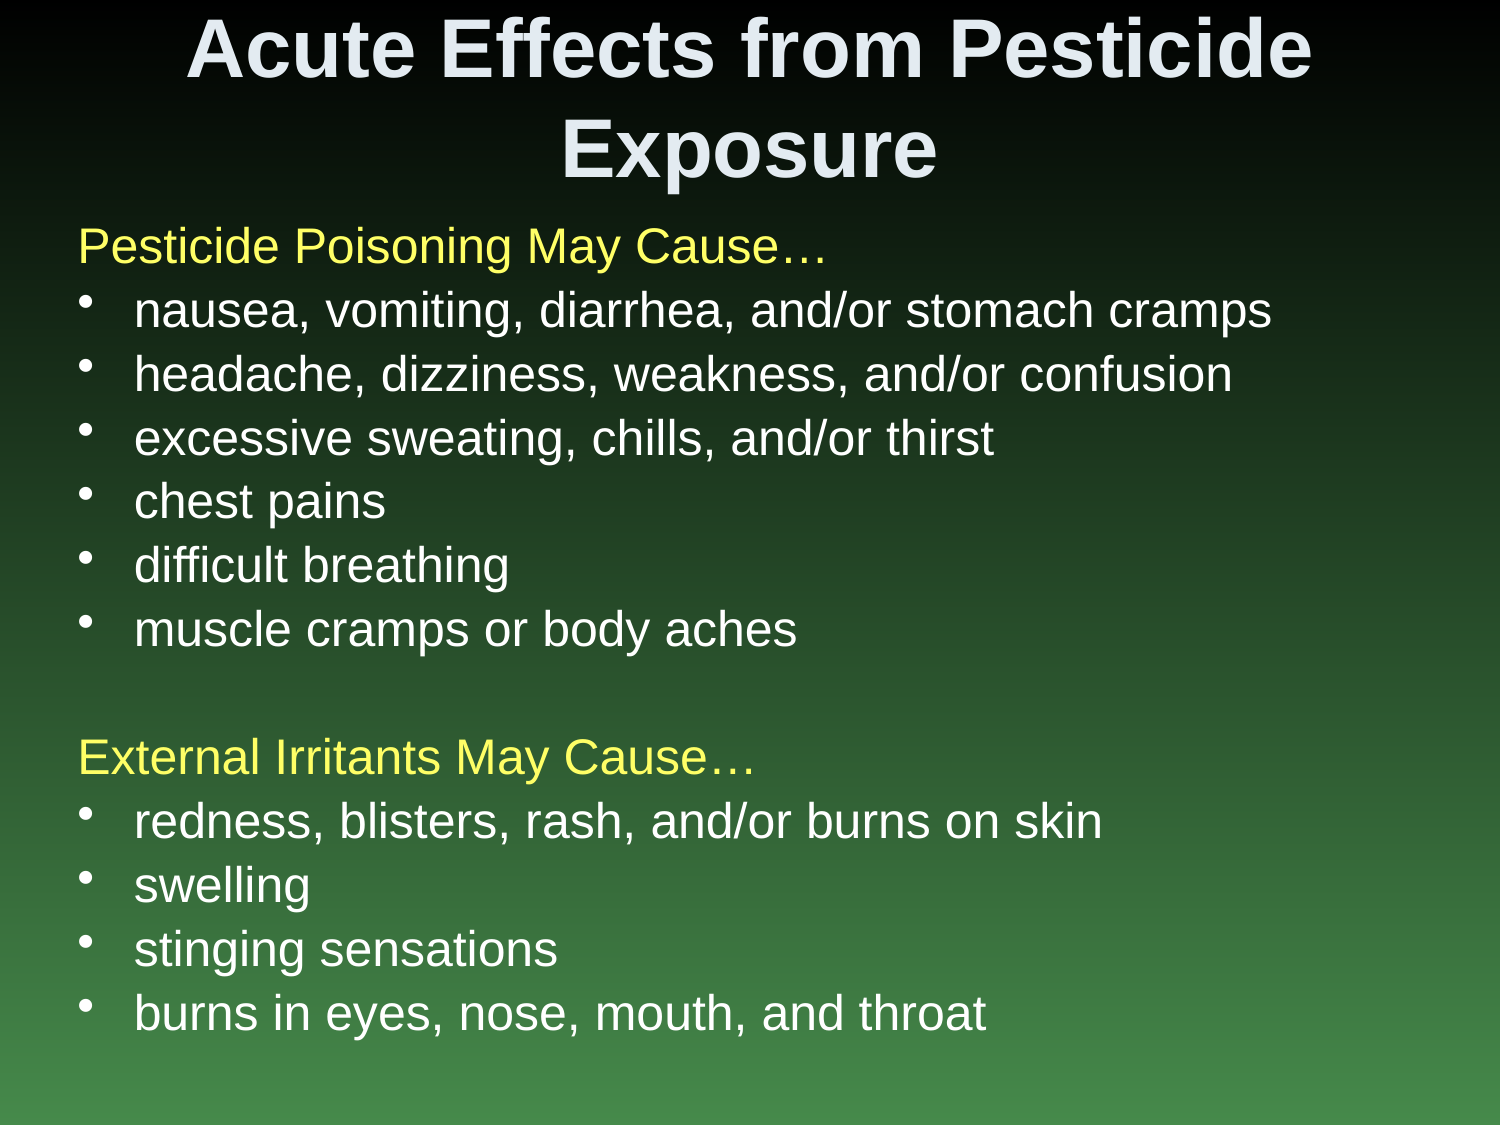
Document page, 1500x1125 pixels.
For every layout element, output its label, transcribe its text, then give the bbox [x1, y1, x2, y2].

title Acute Effects from Pesticide Exposure [0, 12, 1500, 175]
list Pesticide Poisoning May Cause… nausea, vomiting, diarrhea, and/or stomach cramps headache, dizziness, weakness, and/or confusion excessive sweating, chills, and/or thirst chest pains difficult breathing muscle cramps or body aches External Irritants May Cause… redness, blisters, rash, and/or burns on skin swelling stinging sensations burns in eyes, nose, mouth, and throat [62, 212, 1450, 1088]
